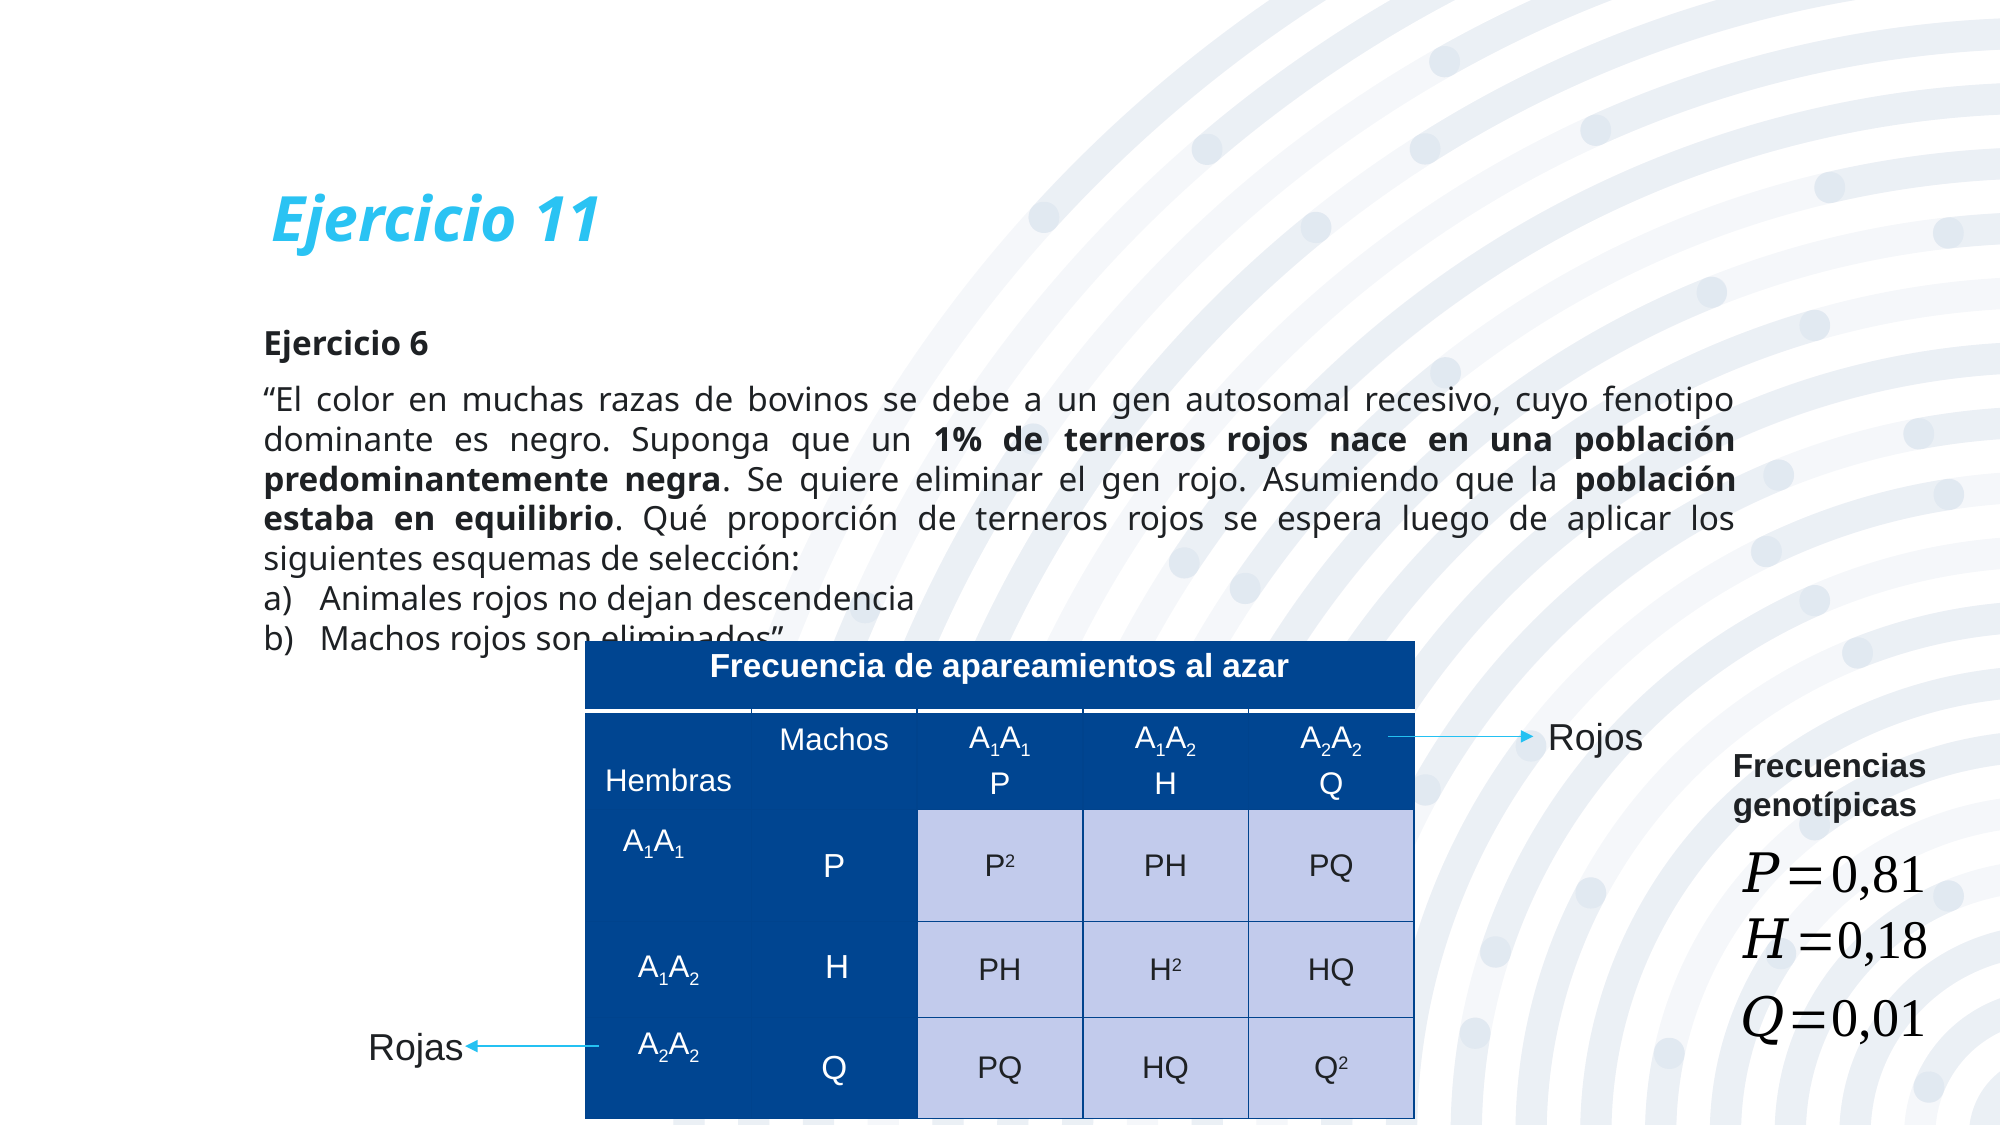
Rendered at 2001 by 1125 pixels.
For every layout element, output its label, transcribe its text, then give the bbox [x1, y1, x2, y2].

table_cell H2 [1084, 922, 1248, 1017]
text_box Ejercicio 6 [248, 314, 1752, 370]
table_cell PH [1084, 810, 1248, 921]
table_cell P2 [918, 810, 1082, 921]
table_cell Machos [752, 713, 916, 809]
table_cell PQ [1249, 810, 1413, 921]
table_cell Q2 [1249, 1018, 1413, 1118]
text_box Rojos [1533, 706, 1719, 766]
table_cell A2A2 Q [1249, 713, 1413, 809]
table_header Frecuencia de apareamientos al azar [586, 642, 1413, 709]
text_box Ejercicio 11 [271, 59, 1808, 255]
table_cell PQ [918, 1018, 1082, 1118]
table_cell PH [918, 922, 1082, 1017]
table_cell A1A2 H [1084, 713, 1248, 809]
table_cell A1A1 P [918, 713, 1082, 809]
table_cell A1A1 [586, 810, 751, 921]
text_box “El color en muchas razas de bovinos se debe a un gen autosomal recesivo, cuyo fenotipo dominante es negro. Suponga que un 1% de terneros rojos nace en una población predominantemente negra. Se quiere eliminar el gen rojo. Asumiendo que la población estaba en equilibrio. Qué proporción de terneros rojos se espera luego de aplicar los siguientes esquemas de selección: Animales rojos no dejan descendencia Machos rojos son eliminados” [248, 370, 1752, 665]
table_cell Q [752, 1018, 916, 1118]
table_cell Hembras [586, 713, 751, 809]
text_box Rojas [353, 1015, 539, 1076]
table_cell P [752, 810, 916, 921]
table_cell HQ [1084, 1018, 1248, 1118]
table_cell A1A2 [586, 922, 751, 1017]
table_cell HQ [1249, 922, 1413, 1017]
text_box Frecuencias genotípicas [1718, 736, 1948, 831]
table_cell A2A2 [586, 1018, 751, 1118]
table_cell H [752, 922, 916, 1017]
